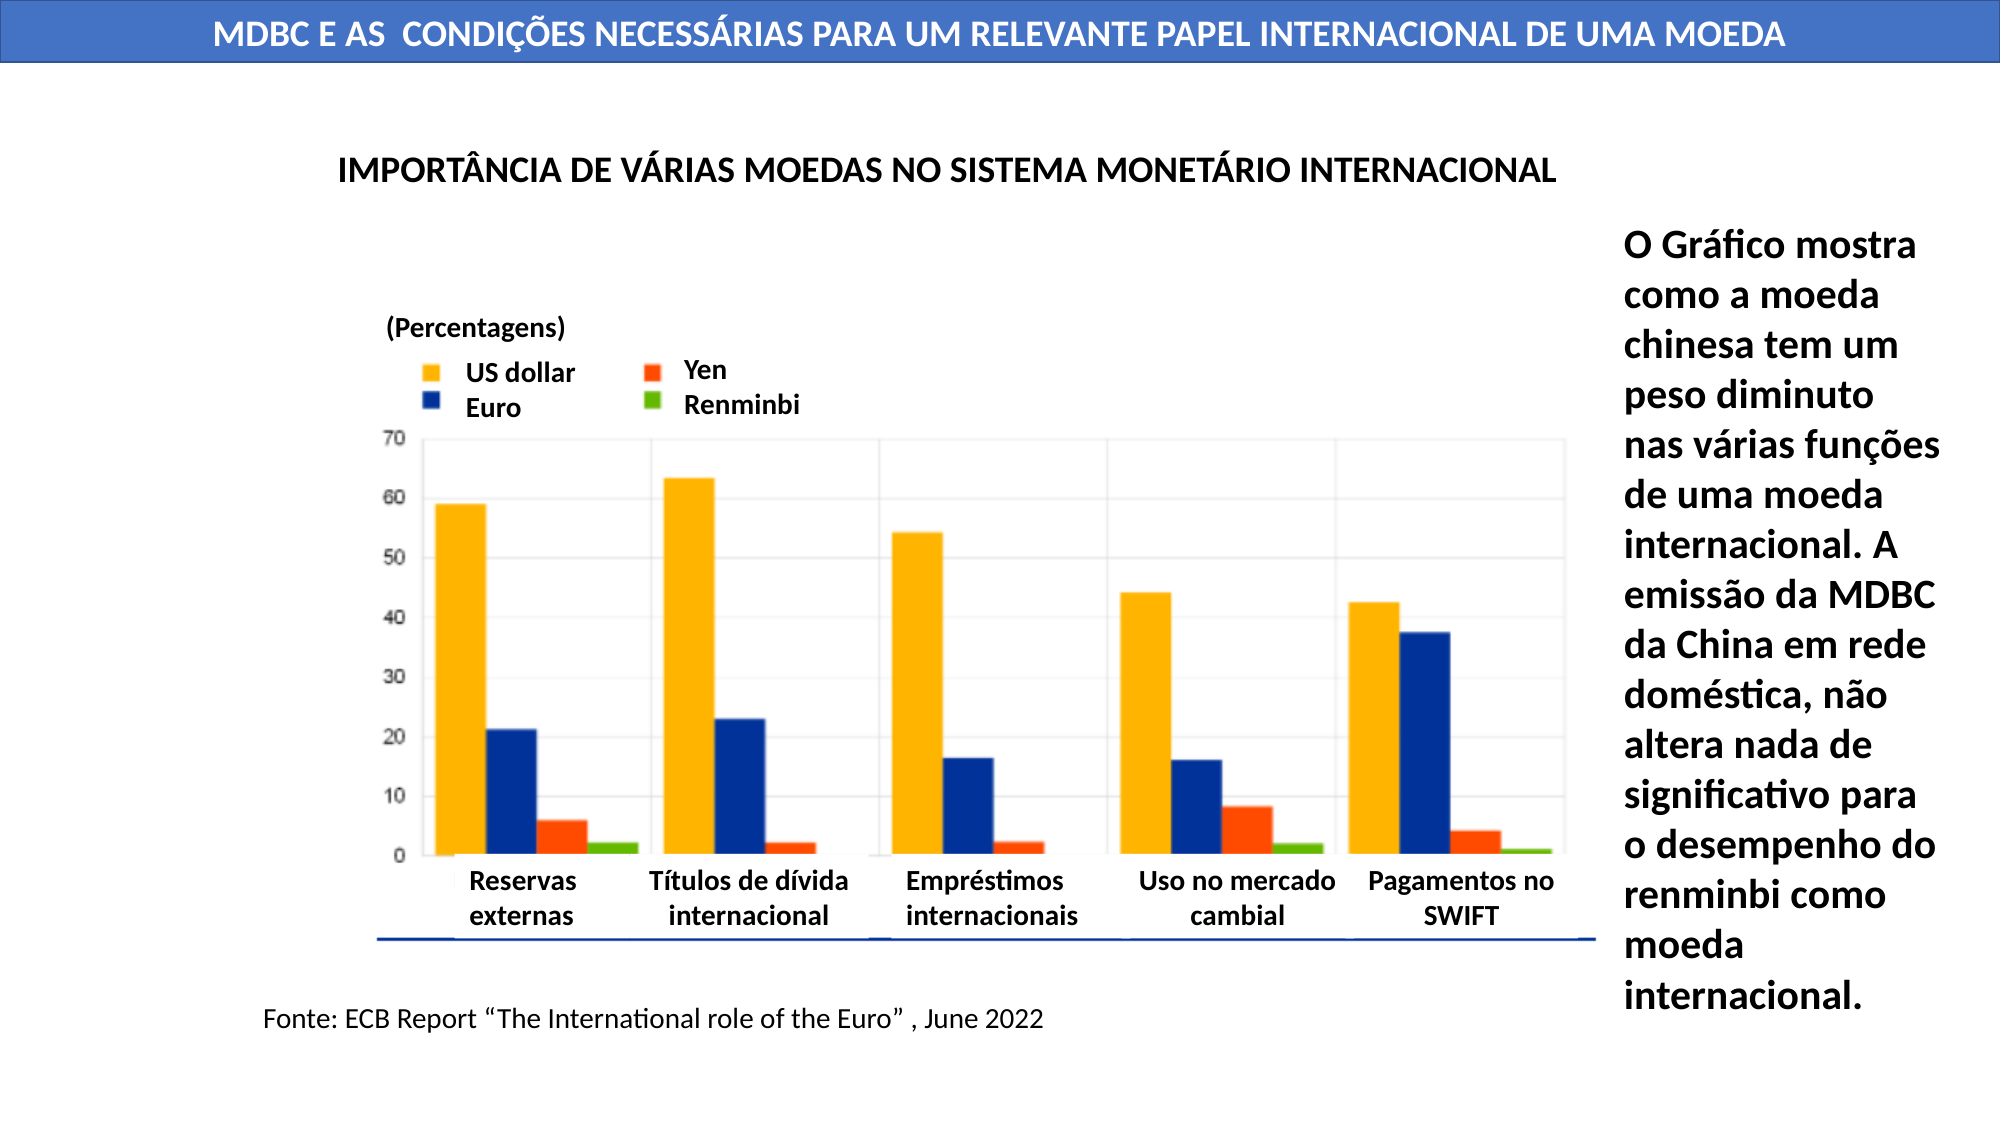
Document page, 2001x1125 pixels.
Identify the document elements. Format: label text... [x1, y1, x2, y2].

text_box MDBC E AS CONDIÇÕES NECESSÁRIAS PARA UM RELEVANTE PAPEL INTERNACIONAL DE UMA MOEDA [0, 0, 2000, 63]
picture [371, 127, 1629, 948]
text_box IMPORTÂNCIA DE VÁRIAS MOEDAS NO SISTEMA MONETÁRIO INTERNACIONAL [322, 137, 371, 297]
text_box O Gráfico mostra como a moeda chinesa tem um peso diminuto nas várias funções de uma moeda internacional. A emissão da MDBC da China em rede doméstica, não altera nada de significativo para o desempenho do renminbi como moeda internacional. [1609, 209, 1959, 1025]
text_box Fonte: ECB Report “The International role of the Euro” , June 2022 [248, 991, 1086, 1042]
